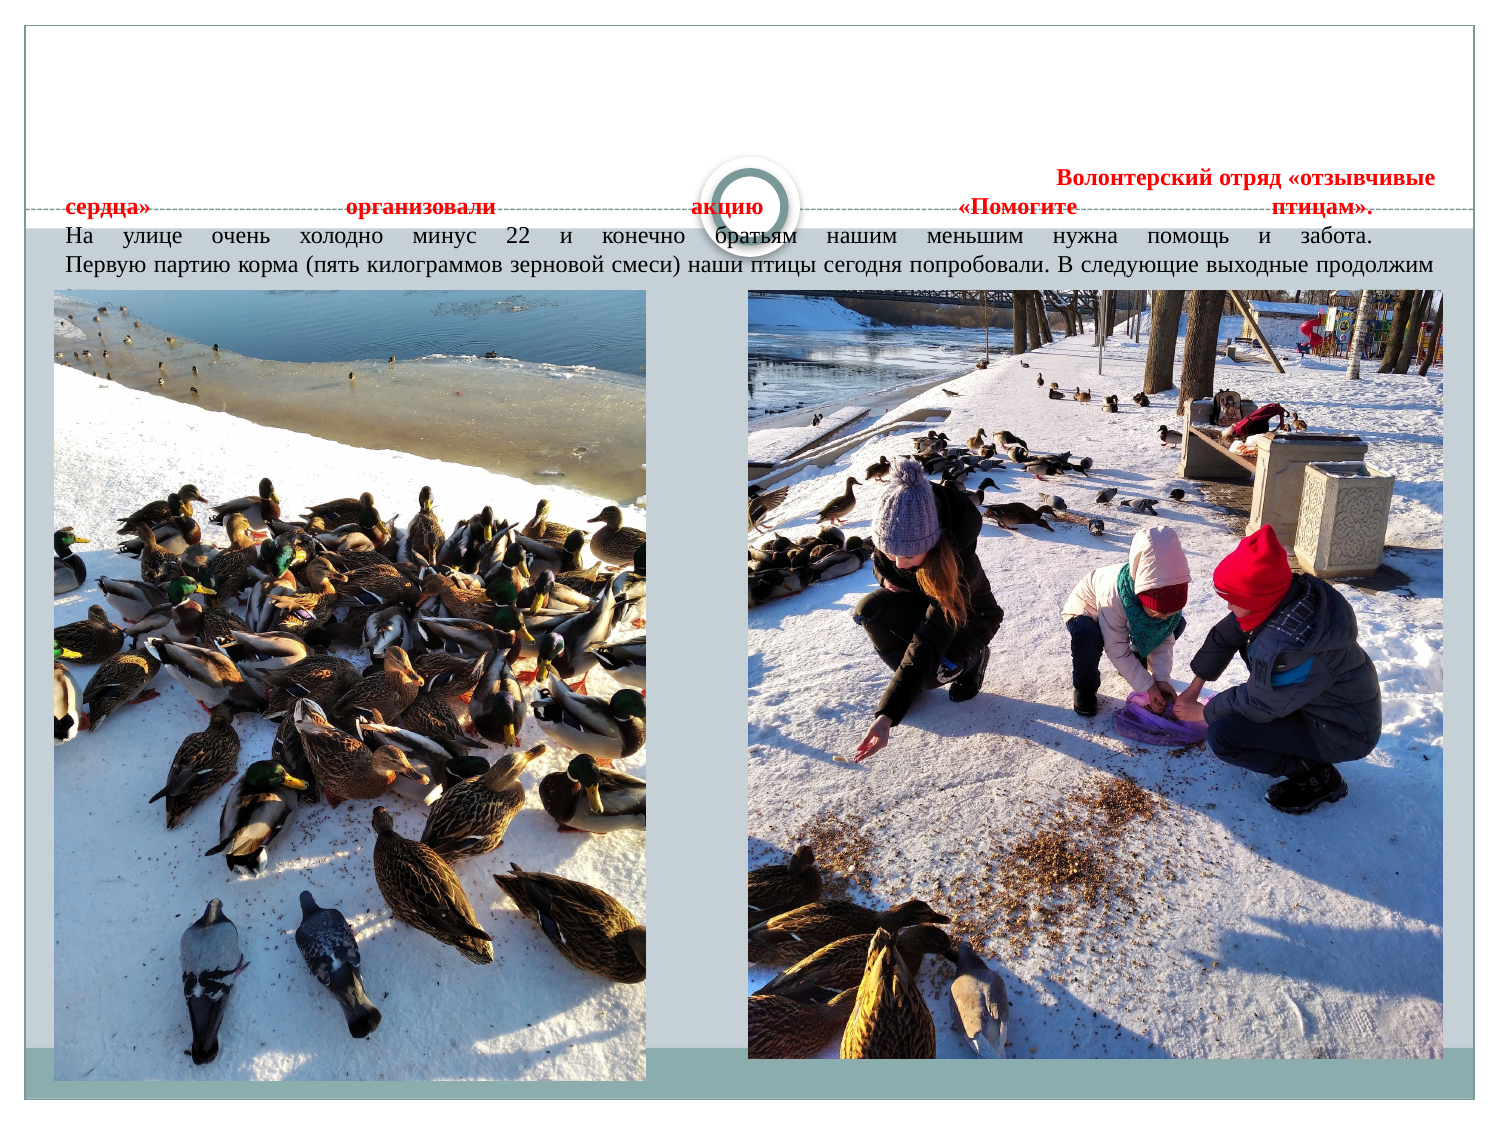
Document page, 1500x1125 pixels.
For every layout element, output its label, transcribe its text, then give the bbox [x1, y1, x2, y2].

picture [747, 290, 1453, 1059]
title Волонтерский отряд «отзывчивые сердца» организовали акцию «Помогите птицам». На улице очень холодно минус 22 и конечно братьям нашим меньшим нужна помощь и забота. Первую партию корма (пять килограммов зерновой смеси) наши птицы сегодня попробовали. В следующие выходные продолжим эту акцию» [50, 66, 1451, 362]
picture [54, 290, 646, 1081]
